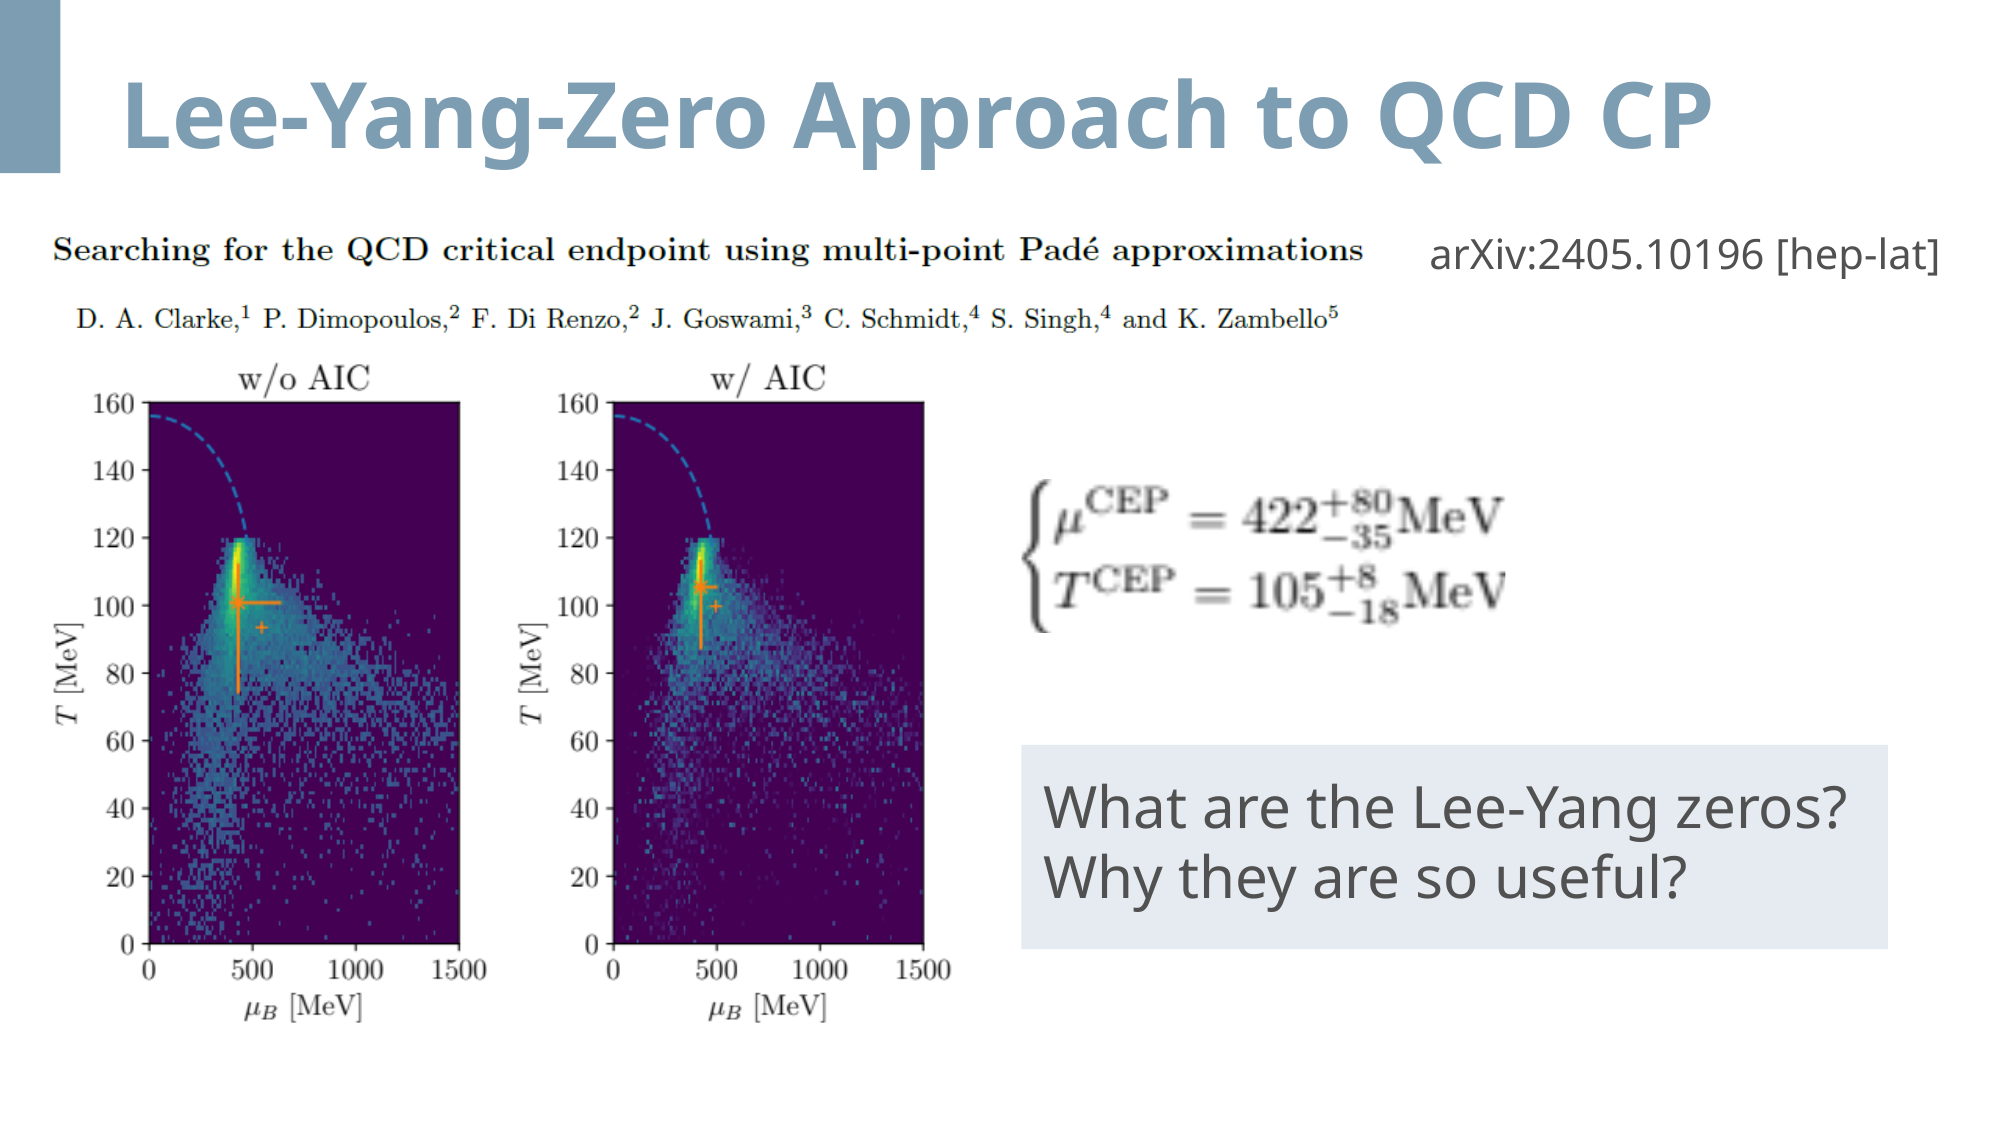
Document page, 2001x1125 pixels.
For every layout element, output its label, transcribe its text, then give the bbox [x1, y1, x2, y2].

picture [1021, 479, 1506, 633]
text_box What are the Lee-Yang zeros? Why they are so useful? [1028, 763, 1863, 918]
picture [30, 218, 1393, 335]
title Lee-Yang-Zero Approach to QCD CP [105, 57, 1831, 174]
text_box [1020, 744, 1889, 950]
picture [40, 349, 964, 1034]
text_box arXiv:2405.10196 [hep-lat] [1414, 220, 1956, 285]
